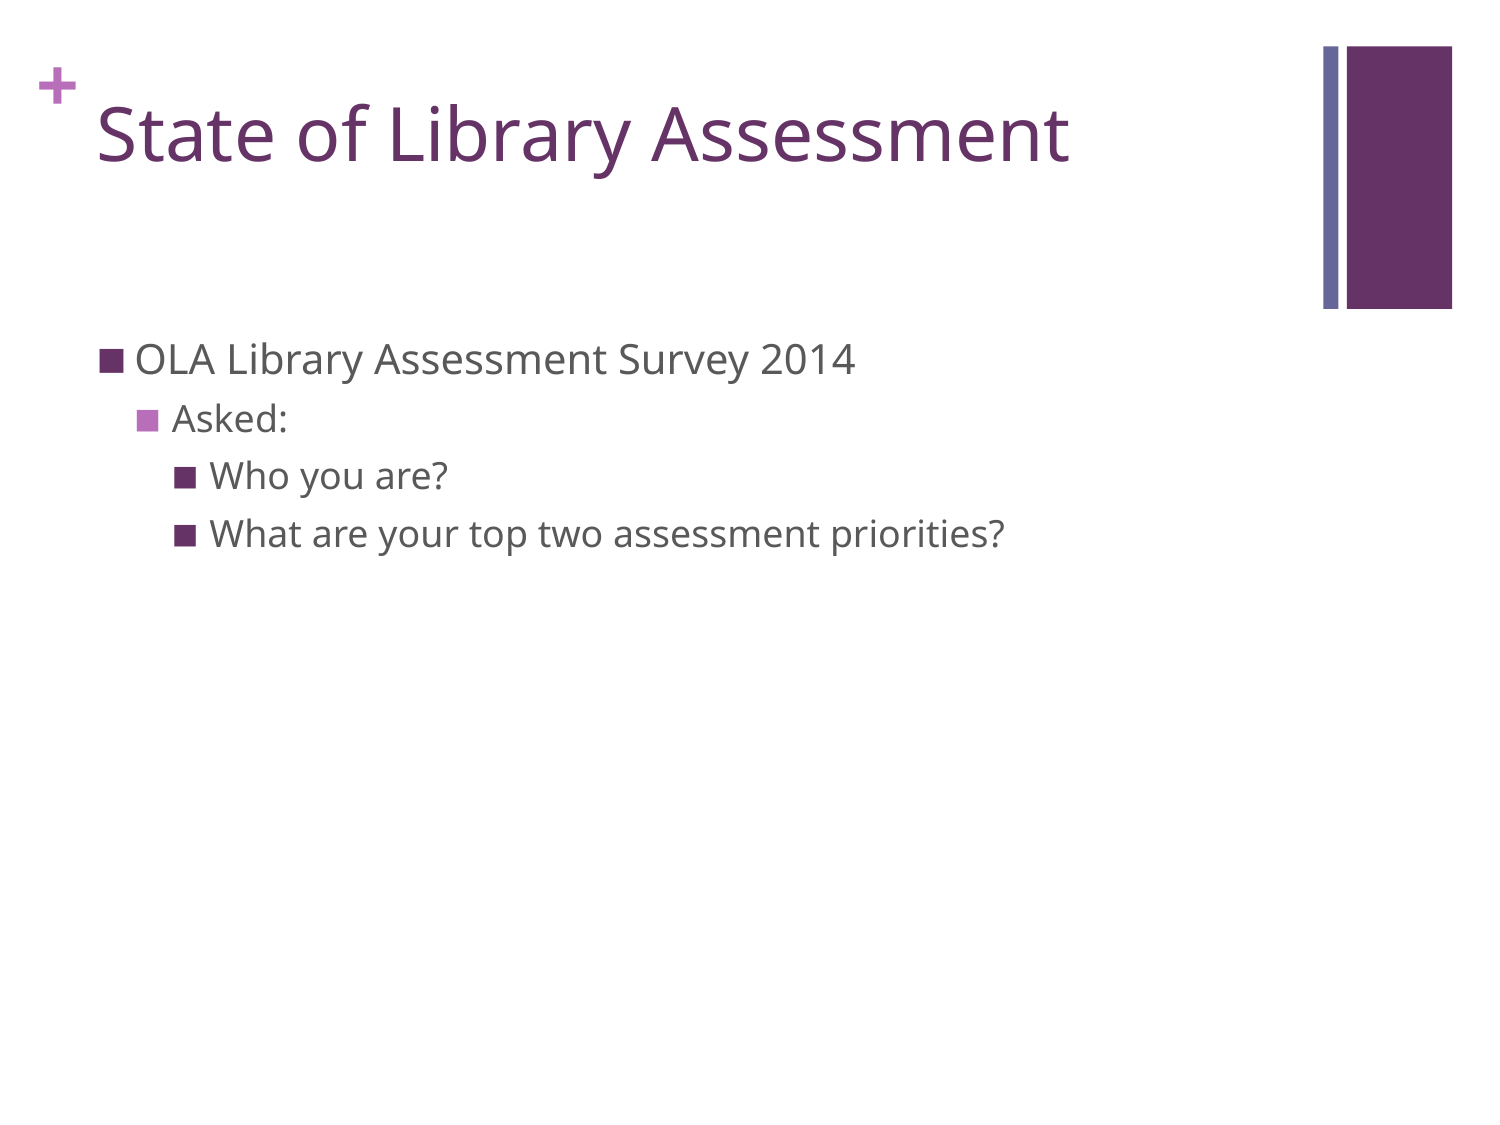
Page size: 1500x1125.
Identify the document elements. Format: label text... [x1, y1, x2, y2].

list OLA Library Assessment Survey 2014 Asked: Who you are? What are your top two assessment priorities? [81, 324, 1322, 1005]
title State of Library Assessment [81, 79, 1322, 263]
